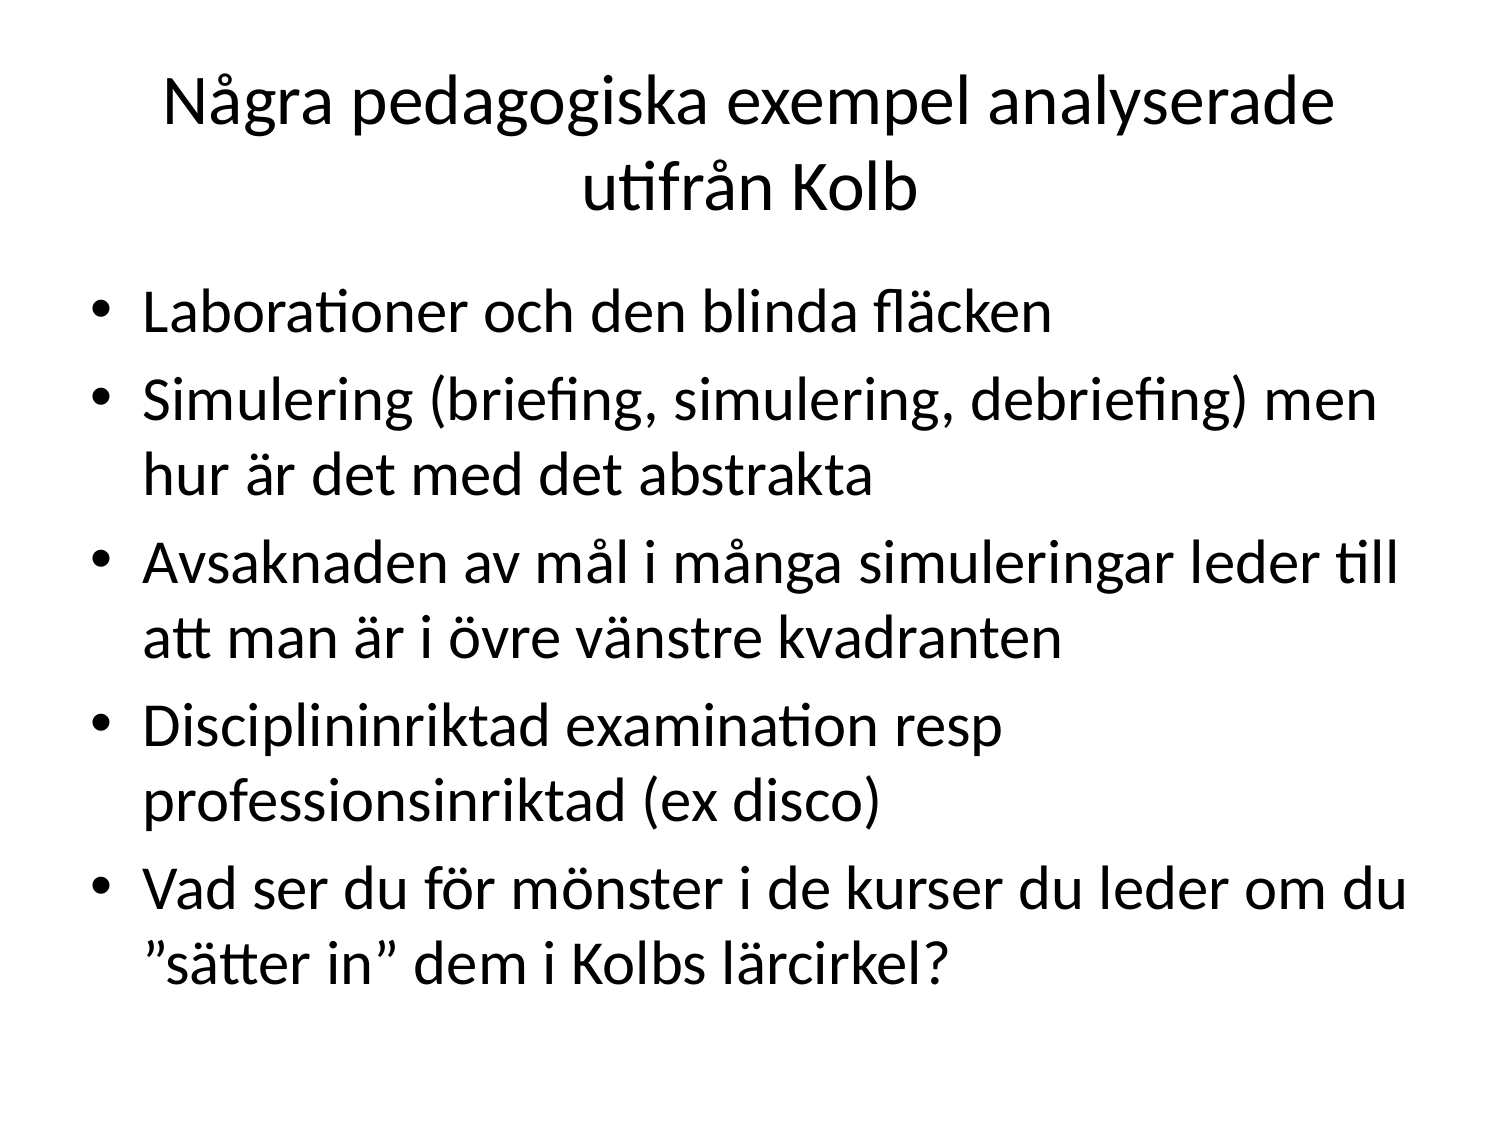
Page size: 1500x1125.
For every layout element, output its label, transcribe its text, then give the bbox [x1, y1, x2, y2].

title Några pedagogiska exempel analyserade utifrån Kolb [75, 45, 1425, 233]
list Laborationer och den blinda fläcken Simulering (briefing, simulering, debriefing) men hur är det med det abstrakta Avsaknaden av mål i många simuleringar leder till att man är i övre vänstre kvadranten Disciplininriktad examination resp professionsinriktad (ex disco) Vad ser du för mönster i de kurser du leder om du ”sätter in” dem i Kolbs lärcirkel? [75, 262, 1425, 1005]
